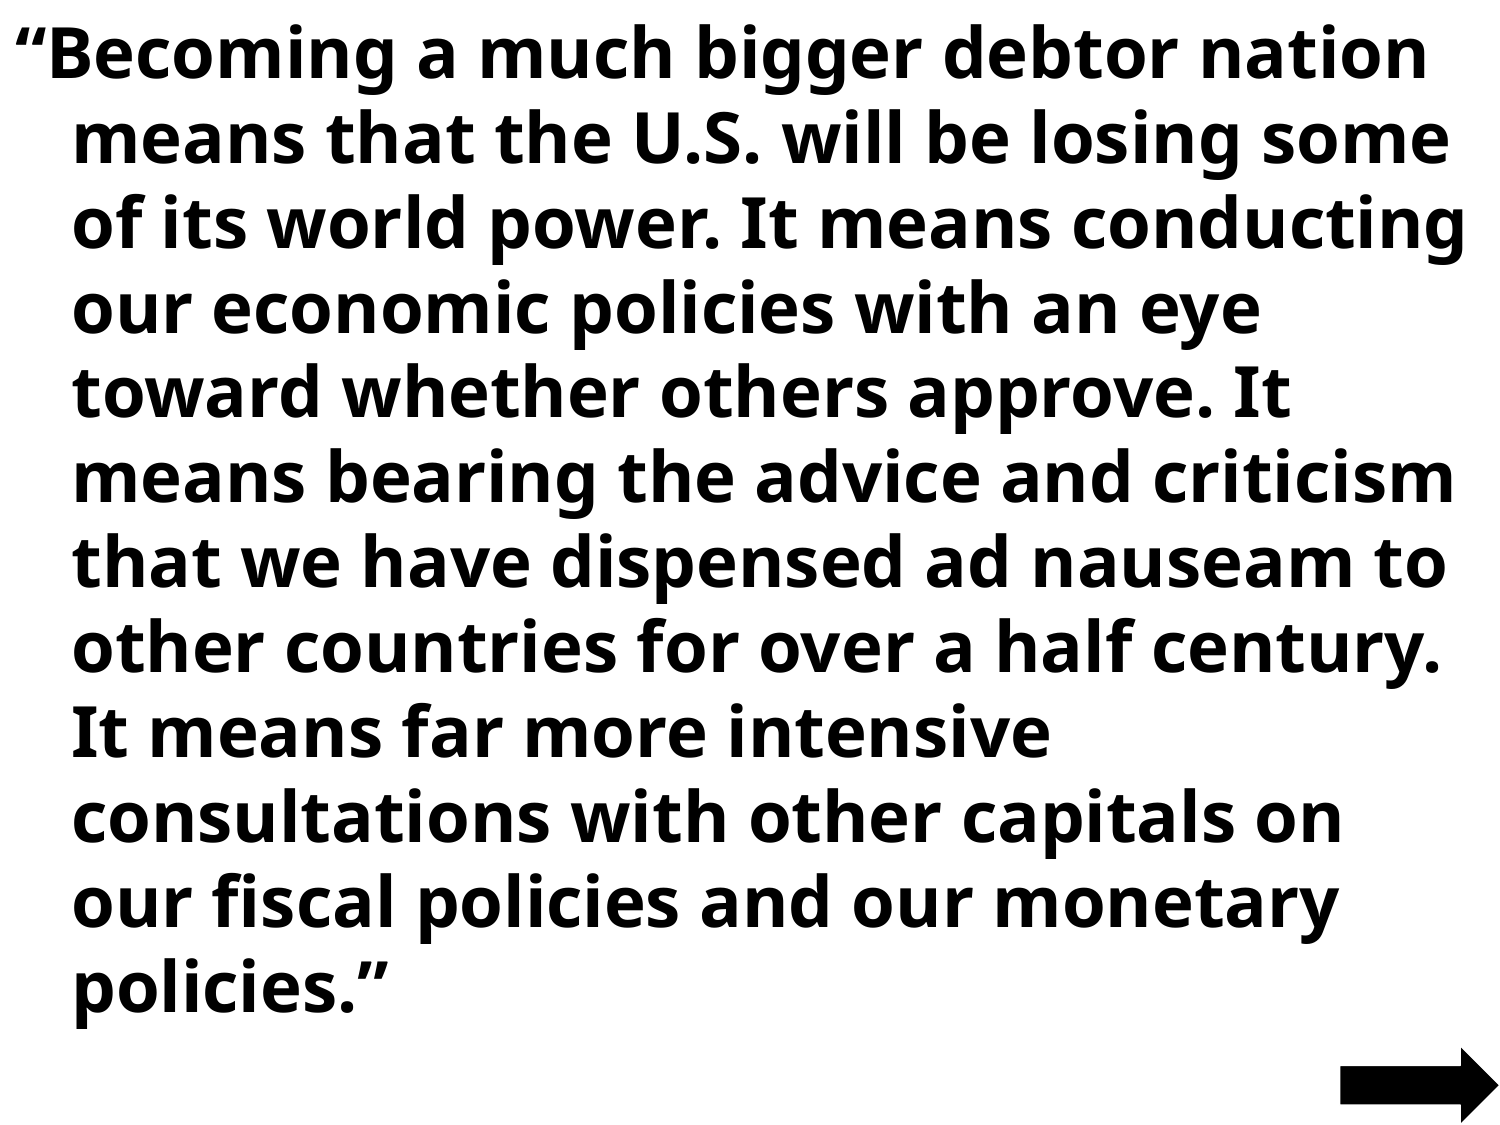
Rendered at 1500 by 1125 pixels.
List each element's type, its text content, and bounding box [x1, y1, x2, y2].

text_box [1339, 1045, 1500, 1125]
list “Becoming a much bigger debtor nation means that the U.S. will be losing some of its world power. It means conducting our economic policies with an eye toward whether others approve. It means bearing the advice and criticism that we have dispensed ad nauseam to other countries for over a half century. It means far more intensive consultations with other capitals on our fiscal policies and our monetary policies.” [0, 0, 1500, 1125]
